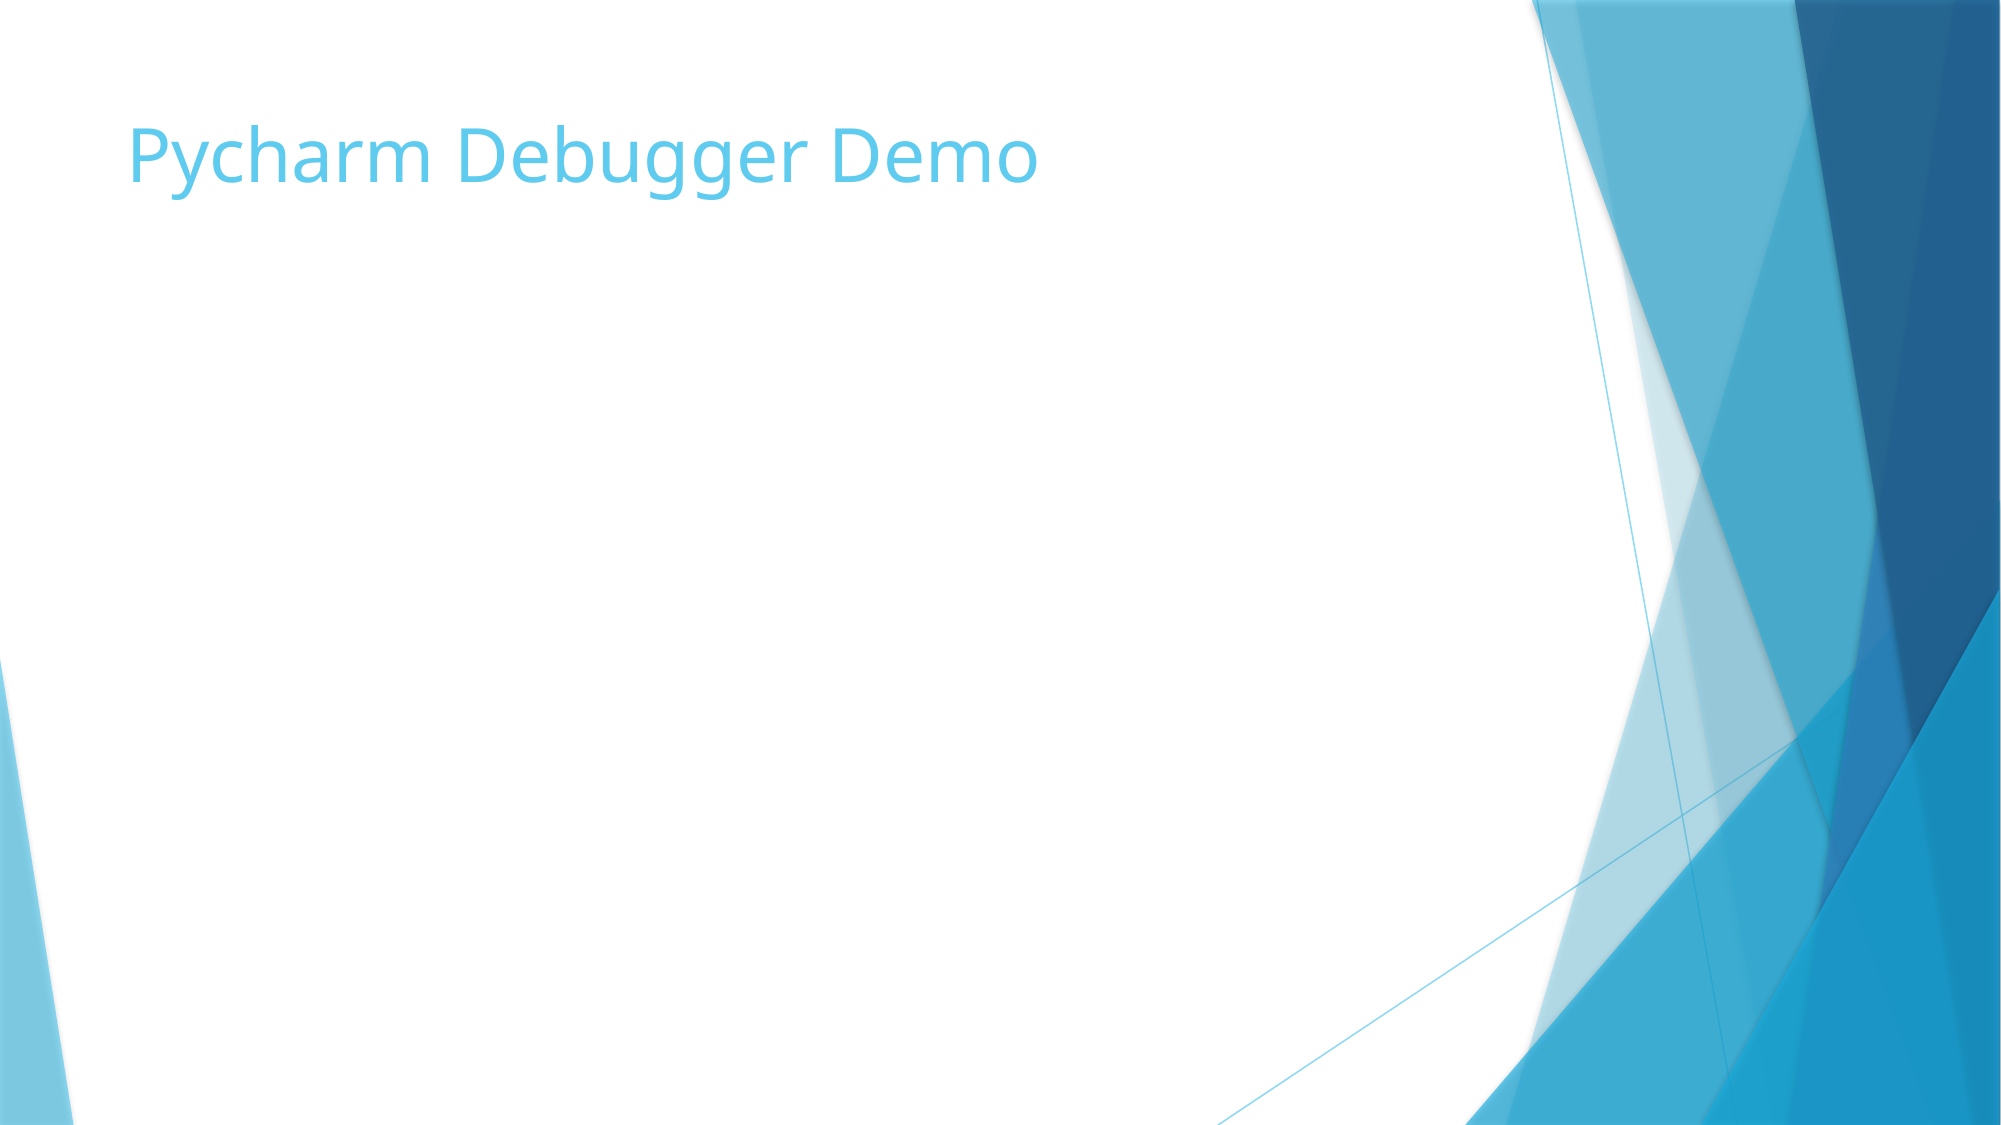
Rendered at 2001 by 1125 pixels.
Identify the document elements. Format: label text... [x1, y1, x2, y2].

title Pycharm Debugger Demo [111, 99, 1522, 317]
